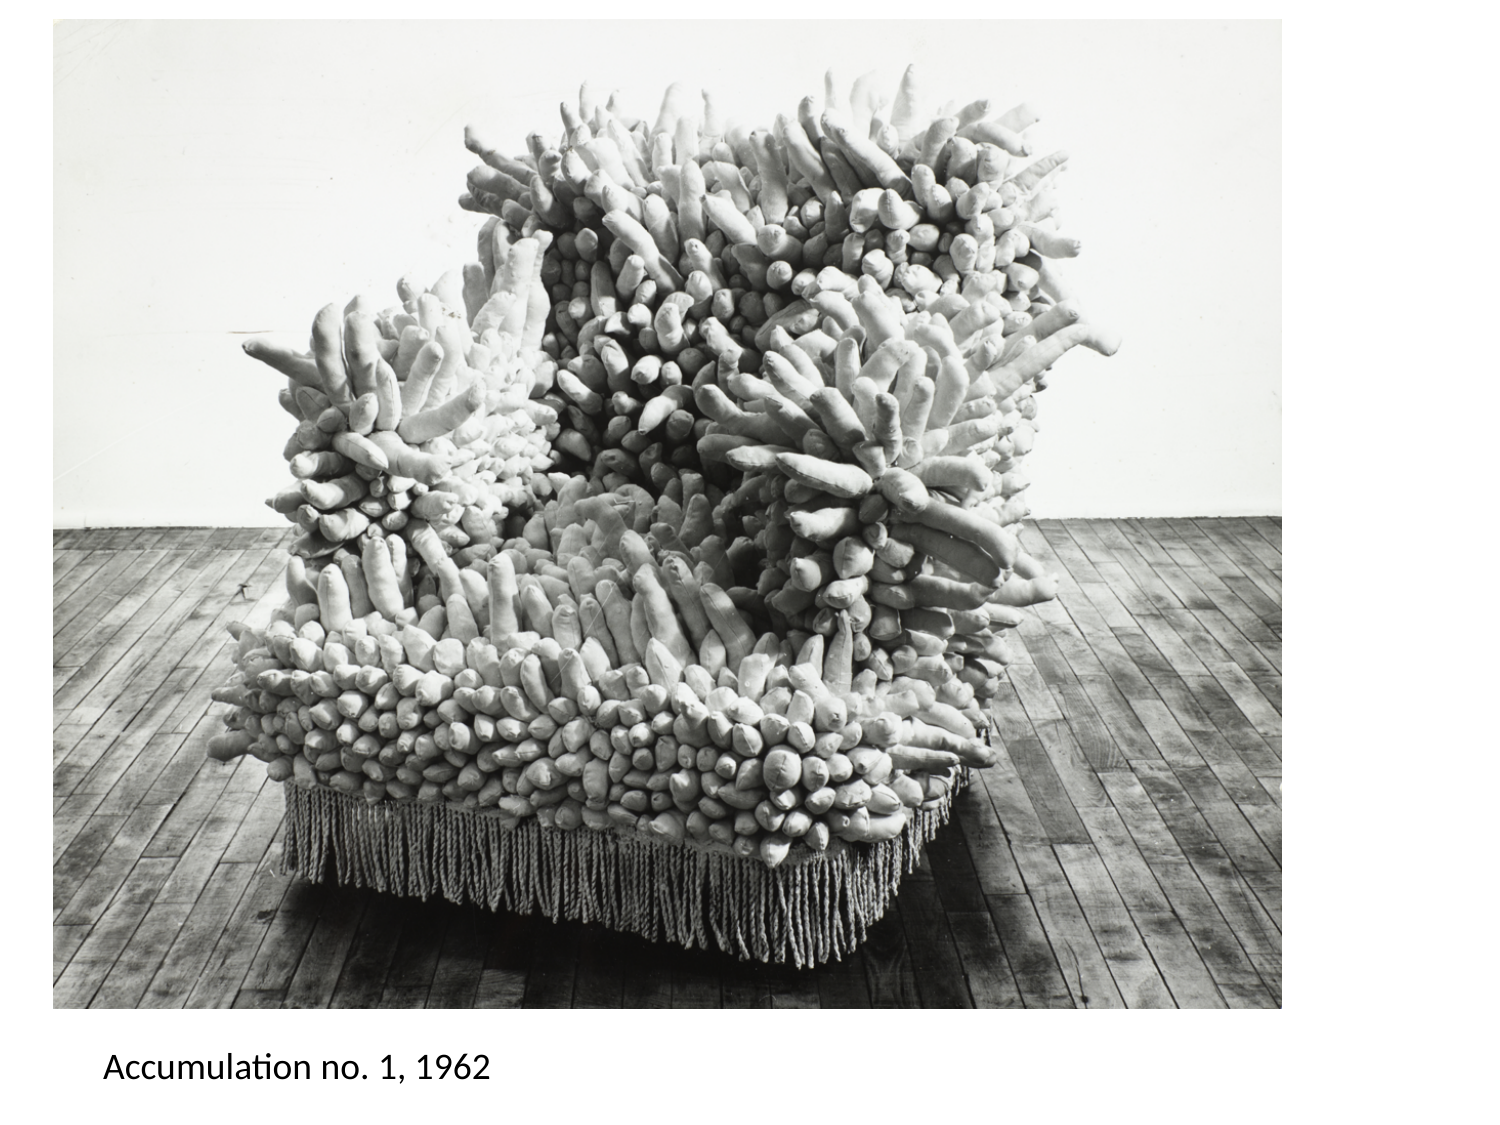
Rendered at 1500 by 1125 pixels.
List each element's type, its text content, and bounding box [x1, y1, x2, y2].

text_box Accumulation no. 1, 1962 [88, 1034, 1140, 1095]
picture [52, 18, 1282, 1010]
